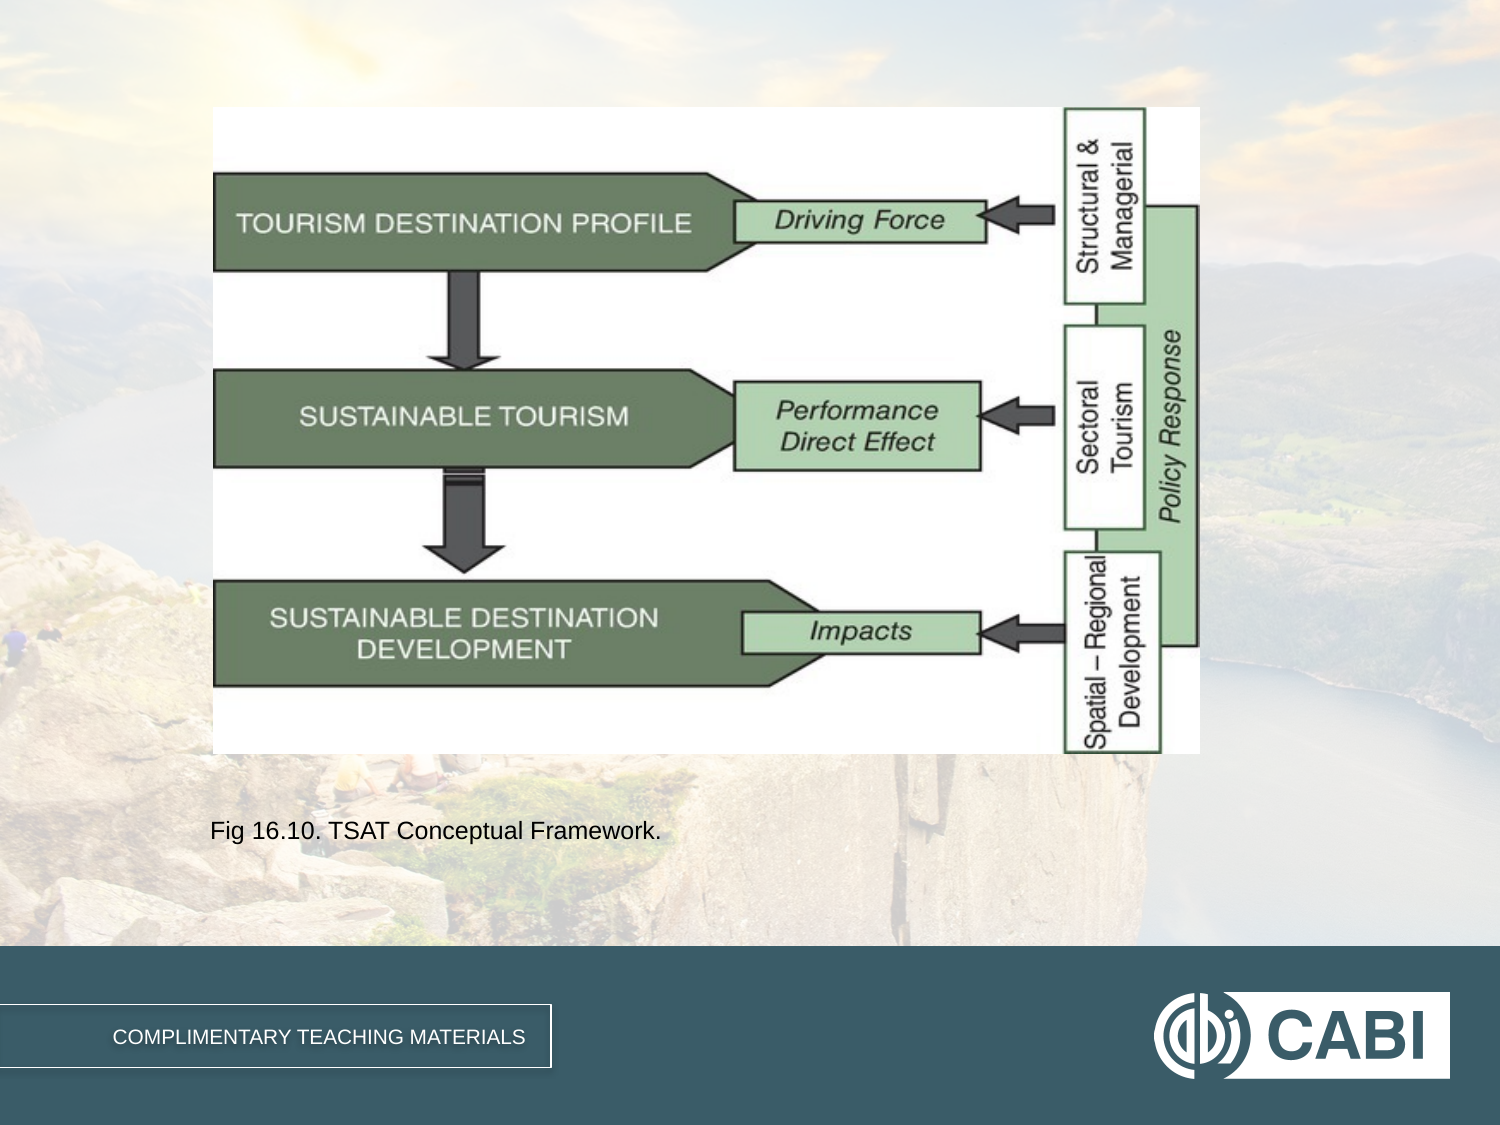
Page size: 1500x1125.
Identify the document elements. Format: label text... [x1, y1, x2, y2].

picture [213, 107, 1200, 754]
picture [1154, 992, 1450, 1079]
title [195, 45, 1376, 209]
list Fig 16.10. TSAT Conceptual Framework. [195, 209, 1376, 917]
